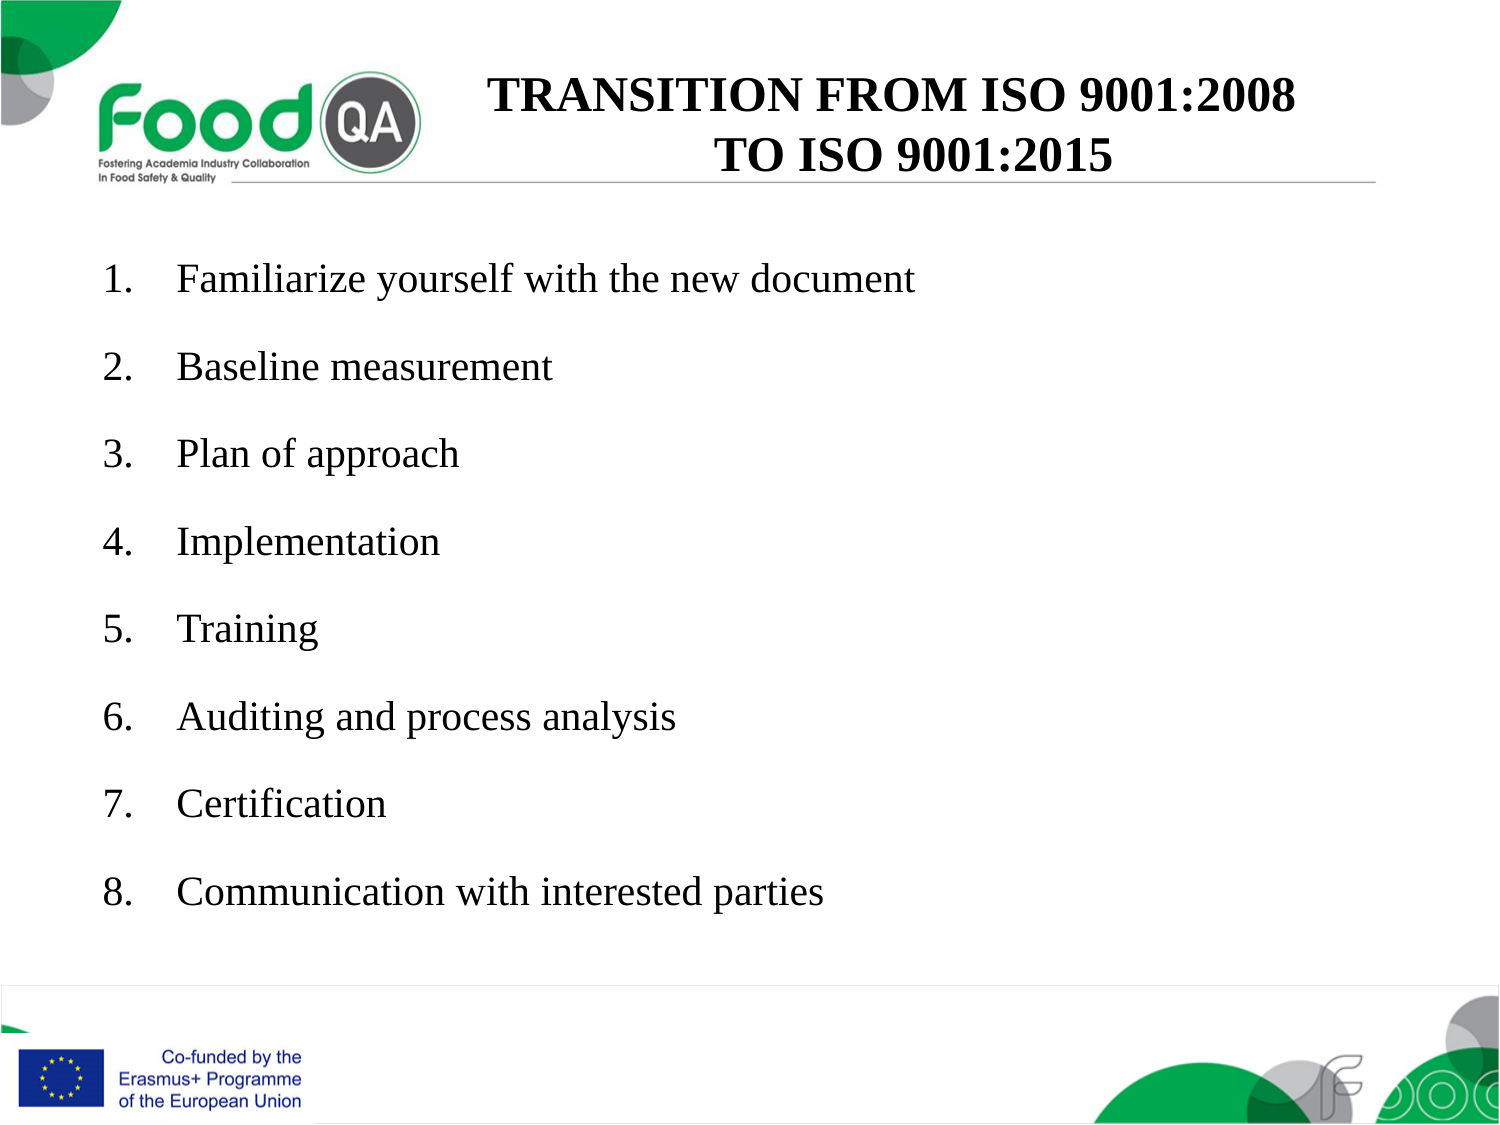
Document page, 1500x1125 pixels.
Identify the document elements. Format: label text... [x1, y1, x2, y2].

picture [0, 0, 1498, 190]
text_box TRANSITION FROM ISO 9001:2008 TO ISO 9001:2015 [466, 54, 1317, 190]
list Familiarize yourself with the new document Baseline measurement Plan of approach Implementation Training Auditing and process analysis Certification Communication with interested parties [29, 243, 1500, 917]
picture [0, 984, 1500, 1125]
